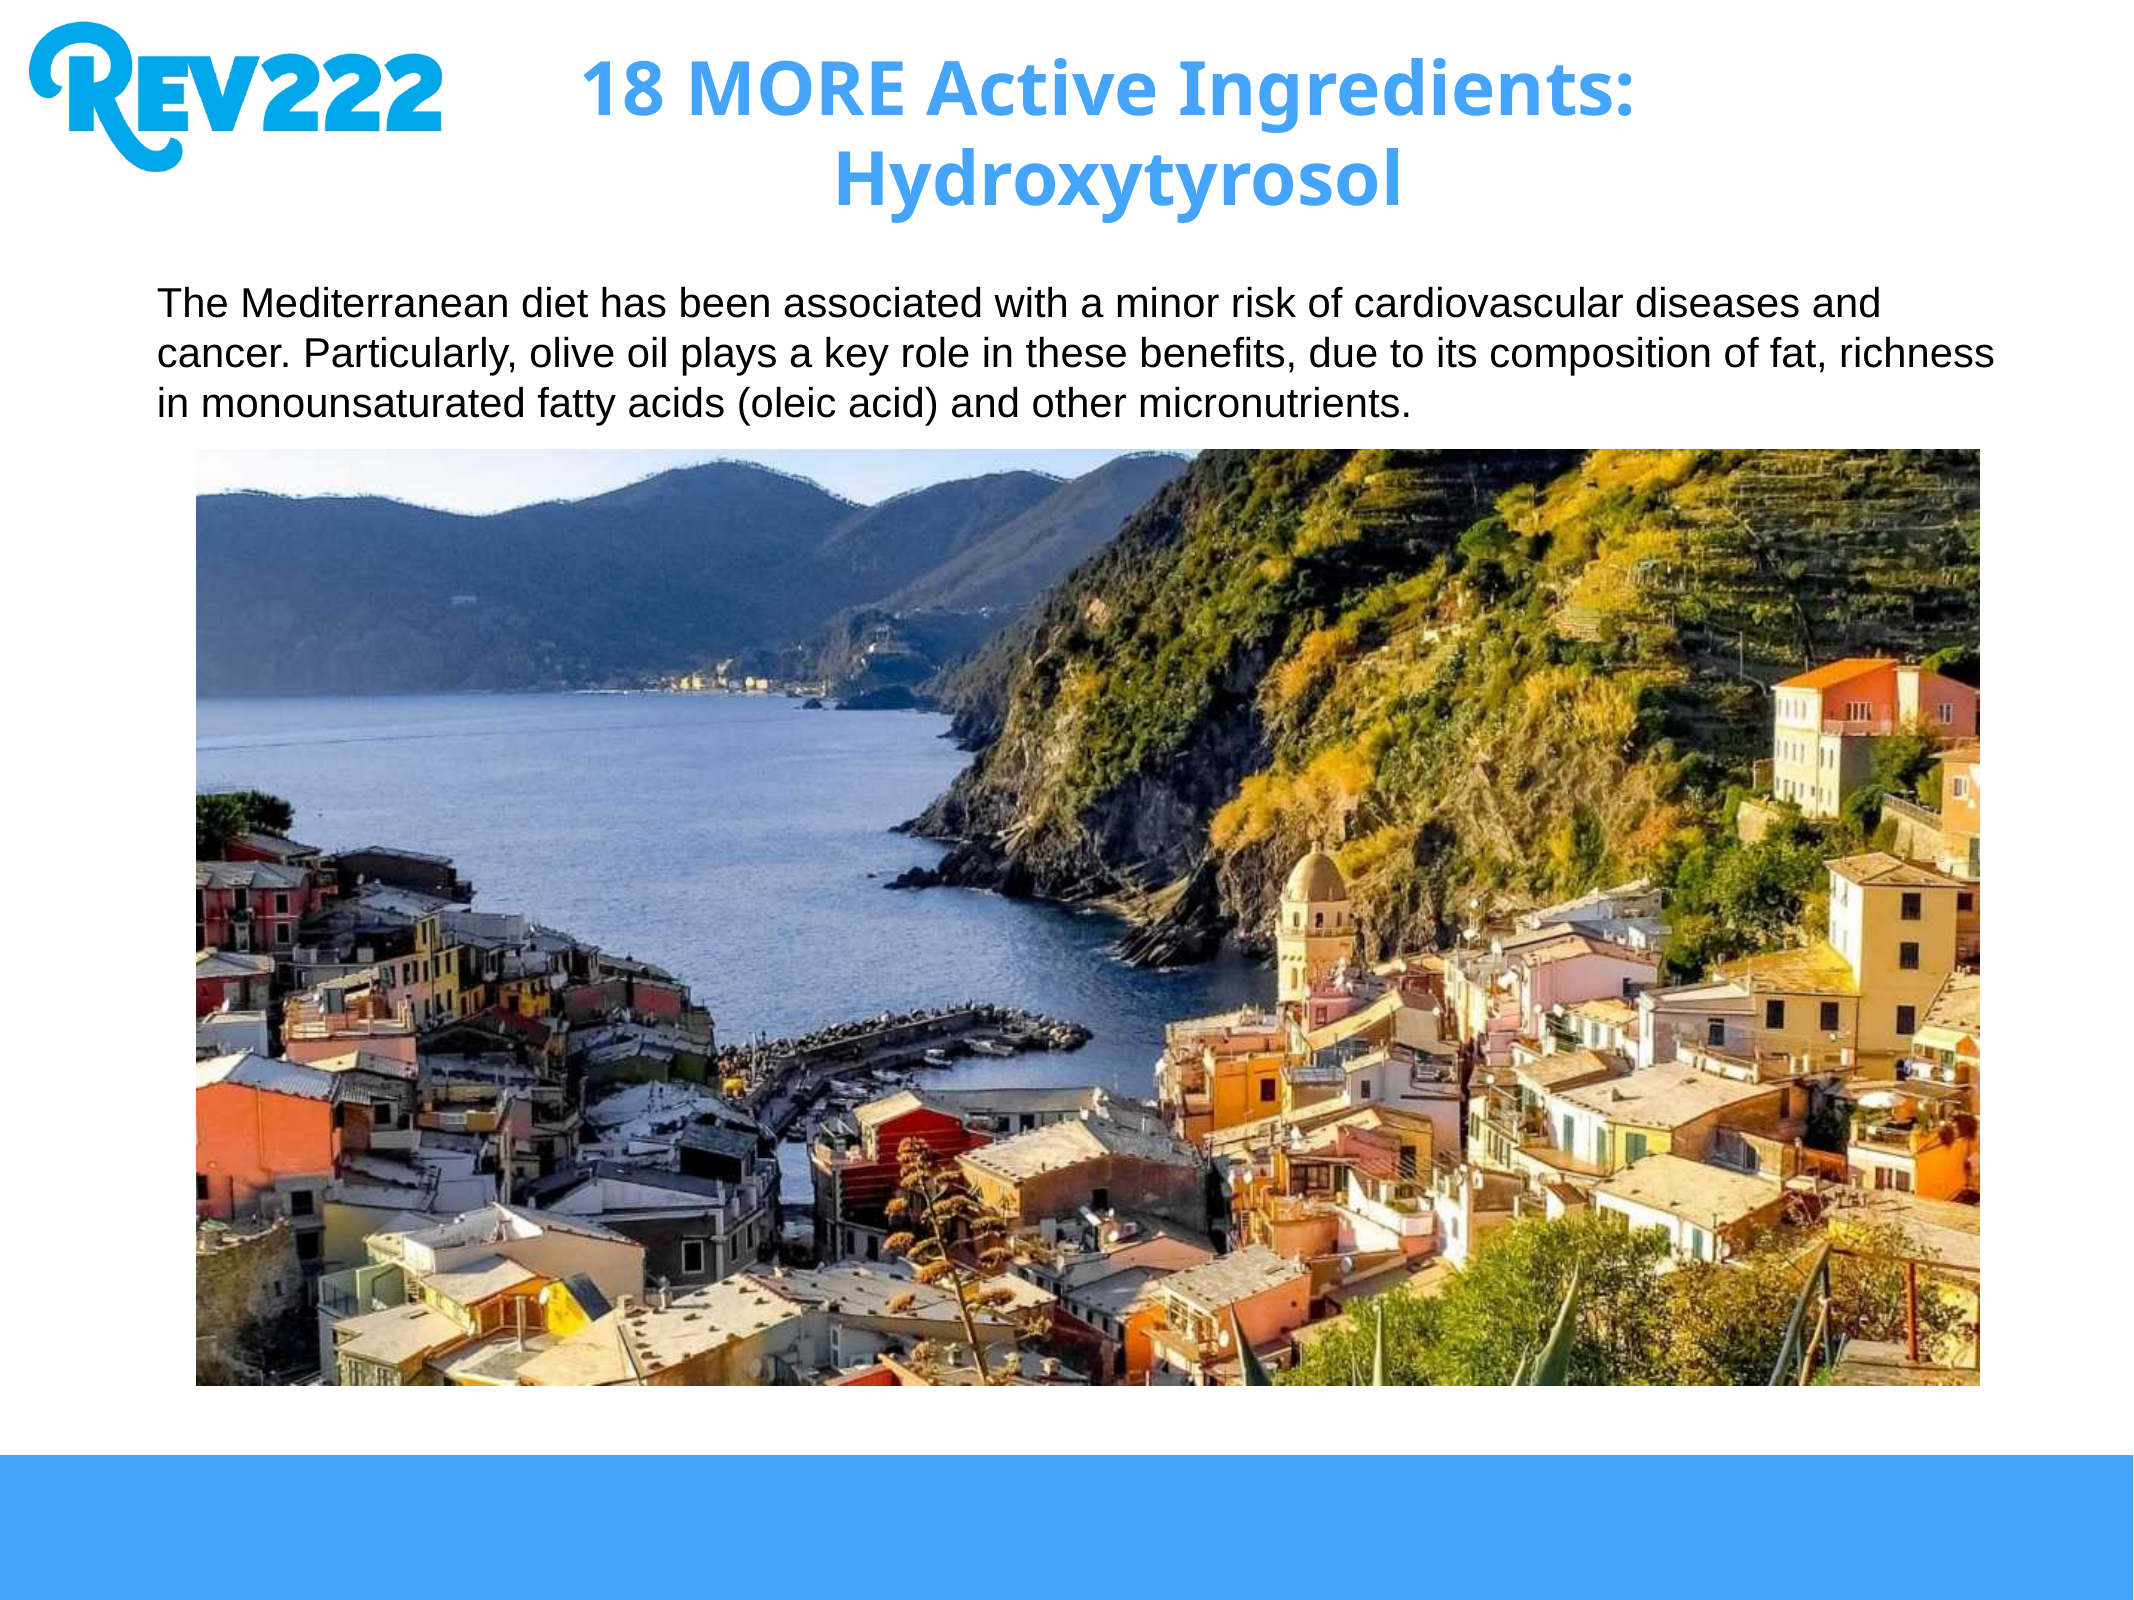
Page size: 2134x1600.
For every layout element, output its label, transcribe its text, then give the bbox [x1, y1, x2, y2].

text_box [0, 1456, 2134, 1600]
picture [195, 449, 1980, 1387]
picture [28, 20, 442, 172]
text_box 18 MORE Active Ingredients: Hydroxytyrosol [571, 32, 1666, 229]
picture [28, 43, 147, 172]
text_box The Mediterranean diet has been associated with a minor risk of cardiovascular diseases and cancer. Particularly, olive oil plays a key role in these benefits, due to its composition of fat, richness in monounsaturated fatty acids (oleic acid) and other micronutrients. [156, 275, 2017, 965]
